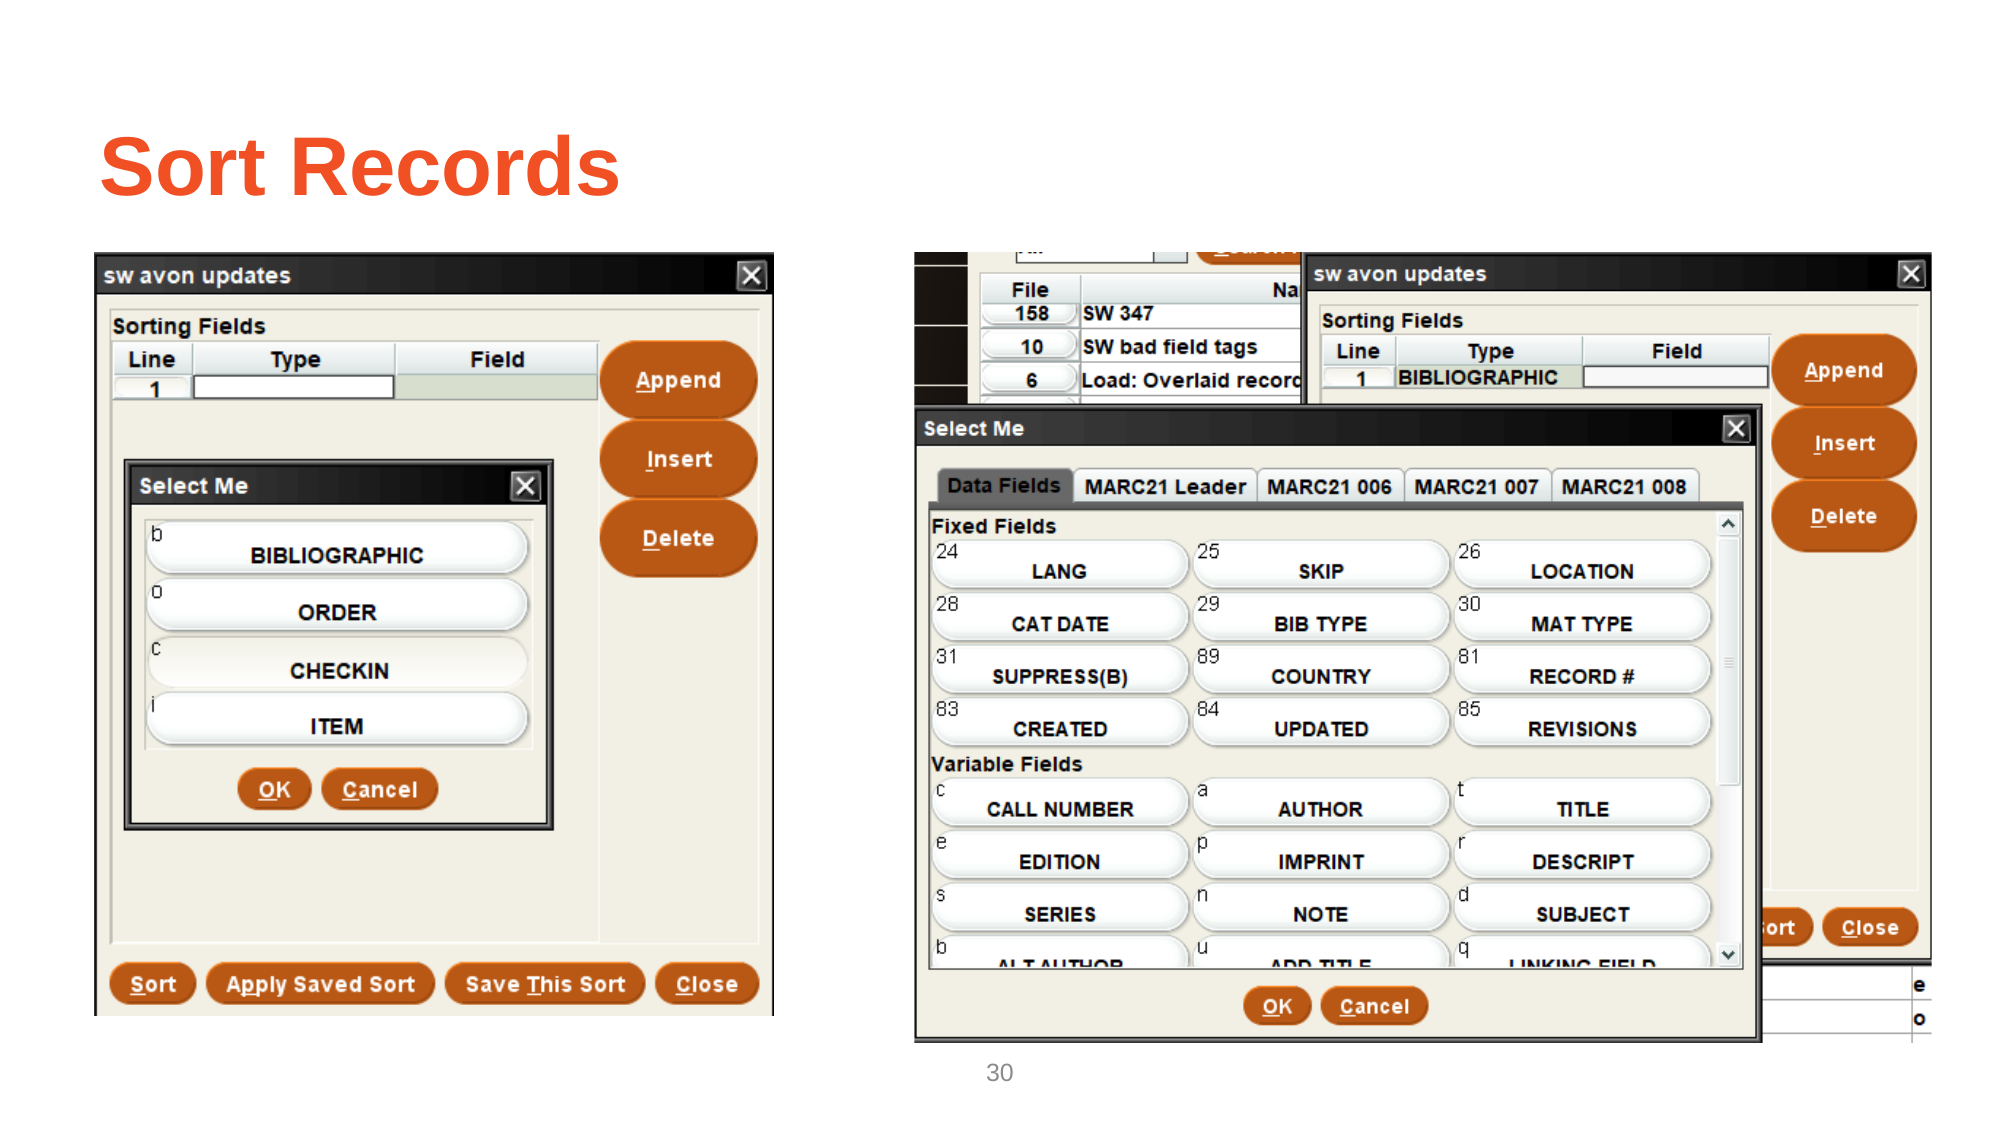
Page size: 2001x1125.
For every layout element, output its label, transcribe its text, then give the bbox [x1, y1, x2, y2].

picture [94, 252, 775, 1016]
picture [914, 252, 1932, 1043]
title Sort Records [84, 108, 1903, 229]
slide_number 30 [774, 1041, 1225, 1102]
